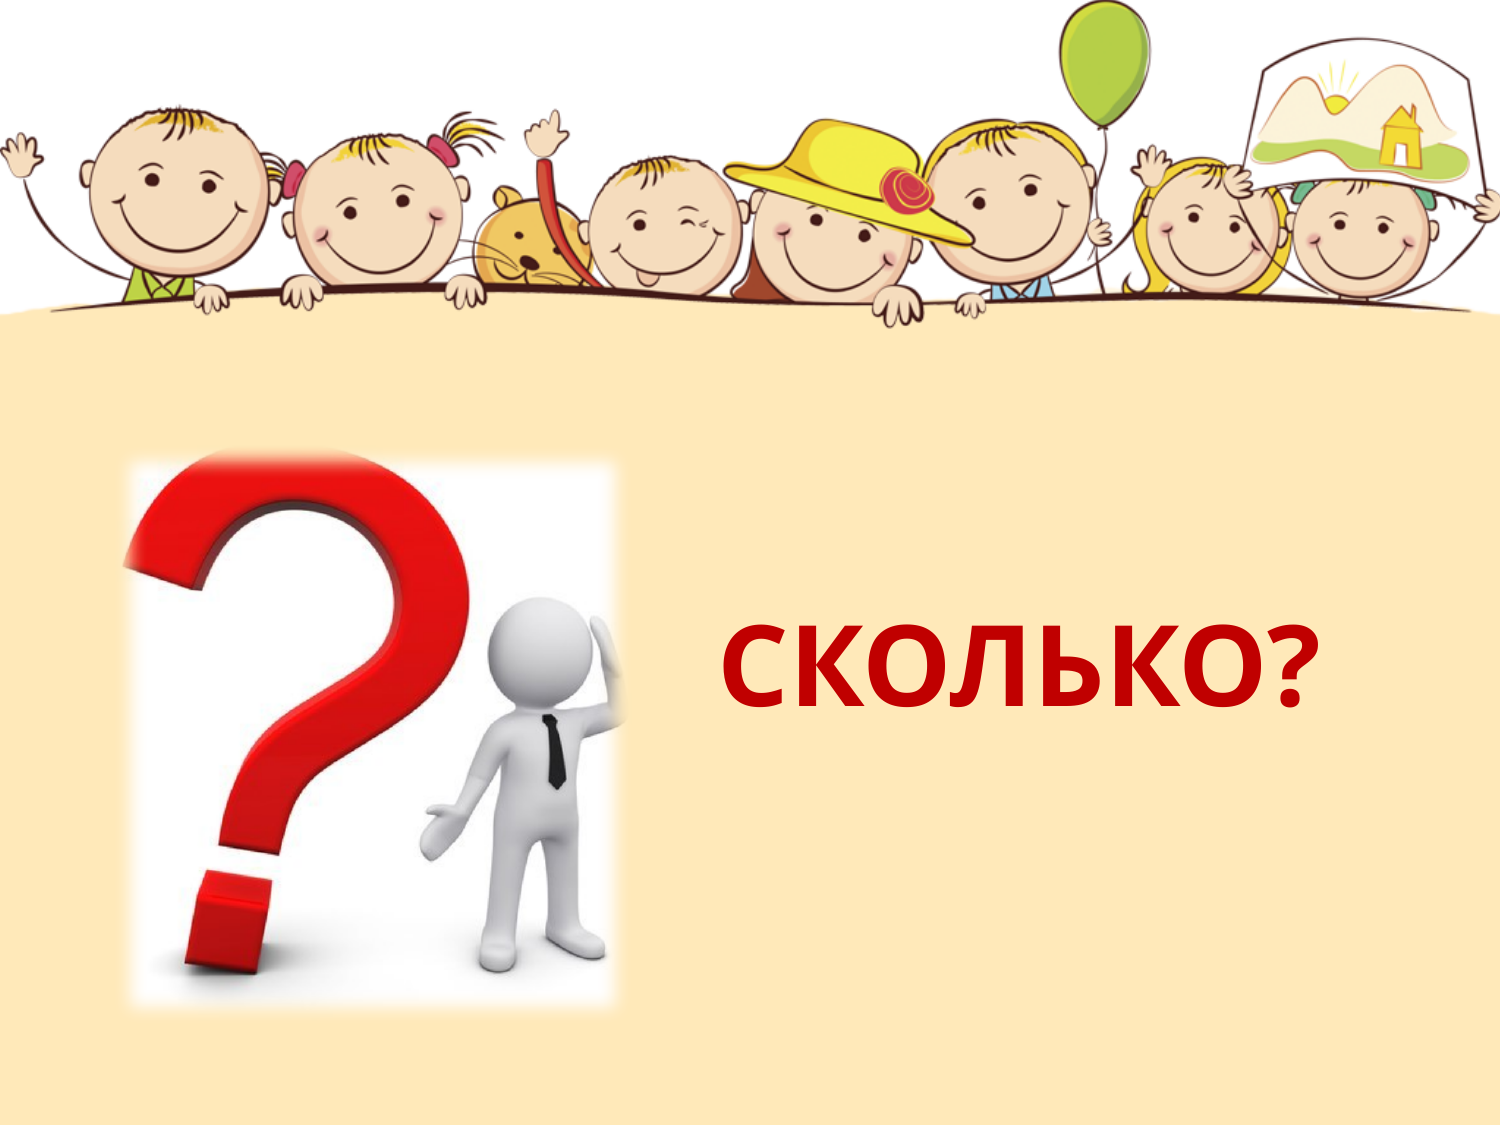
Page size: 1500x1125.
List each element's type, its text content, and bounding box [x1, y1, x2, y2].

text_box СКОЛЬКО? [702, 586, 1376, 736]
picture [0, 0, 1500, 1125]
